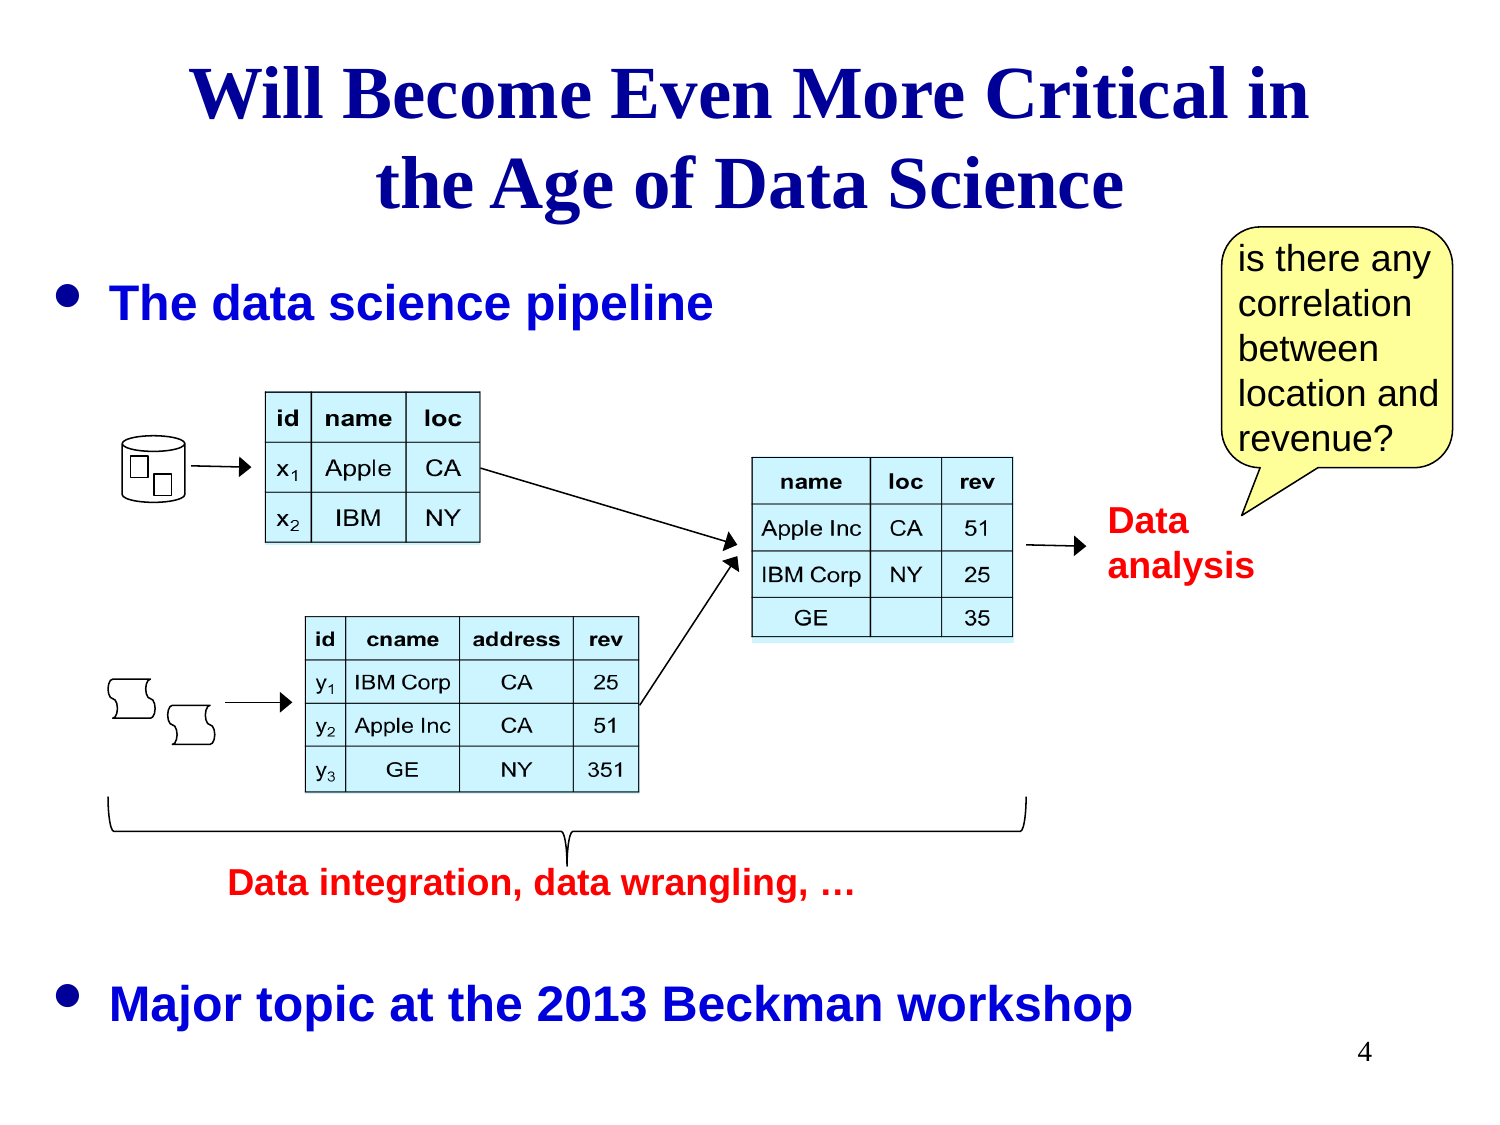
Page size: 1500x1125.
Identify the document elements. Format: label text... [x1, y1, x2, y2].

picture [751, 455, 1015, 644]
text_box The data science pipeline [37, 263, 1223, 350]
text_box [480, 467, 738, 546]
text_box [639, 555, 738, 706]
text_box [1252, 467, 1422, 498]
list Major topic at the 2013 Beckman workshop [37, 963, 1463, 1051]
text_box [154, 473, 172, 496]
picture [304, 616, 640, 795]
text_box [108, 679, 156, 719]
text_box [122, 436, 185, 451]
text_box Data integration, data wrangling, … [212, 850, 873, 911]
slide_number 4 [1074, 1024, 1388, 1101]
text_box is there any correlation between location and revenue? [1223, 226, 1465, 467]
picture [264, 391, 481, 545]
title Will Become Even More Critical in the Age of Data Science [112, 76, 1388, 190]
text_box [108, 796, 1027, 850]
text_box [130, 456, 149, 478]
text_box [167, 705, 215, 745]
text_box Data analysis [1092, 488, 1271, 594]
text_box [122, 435, 185, 503]
